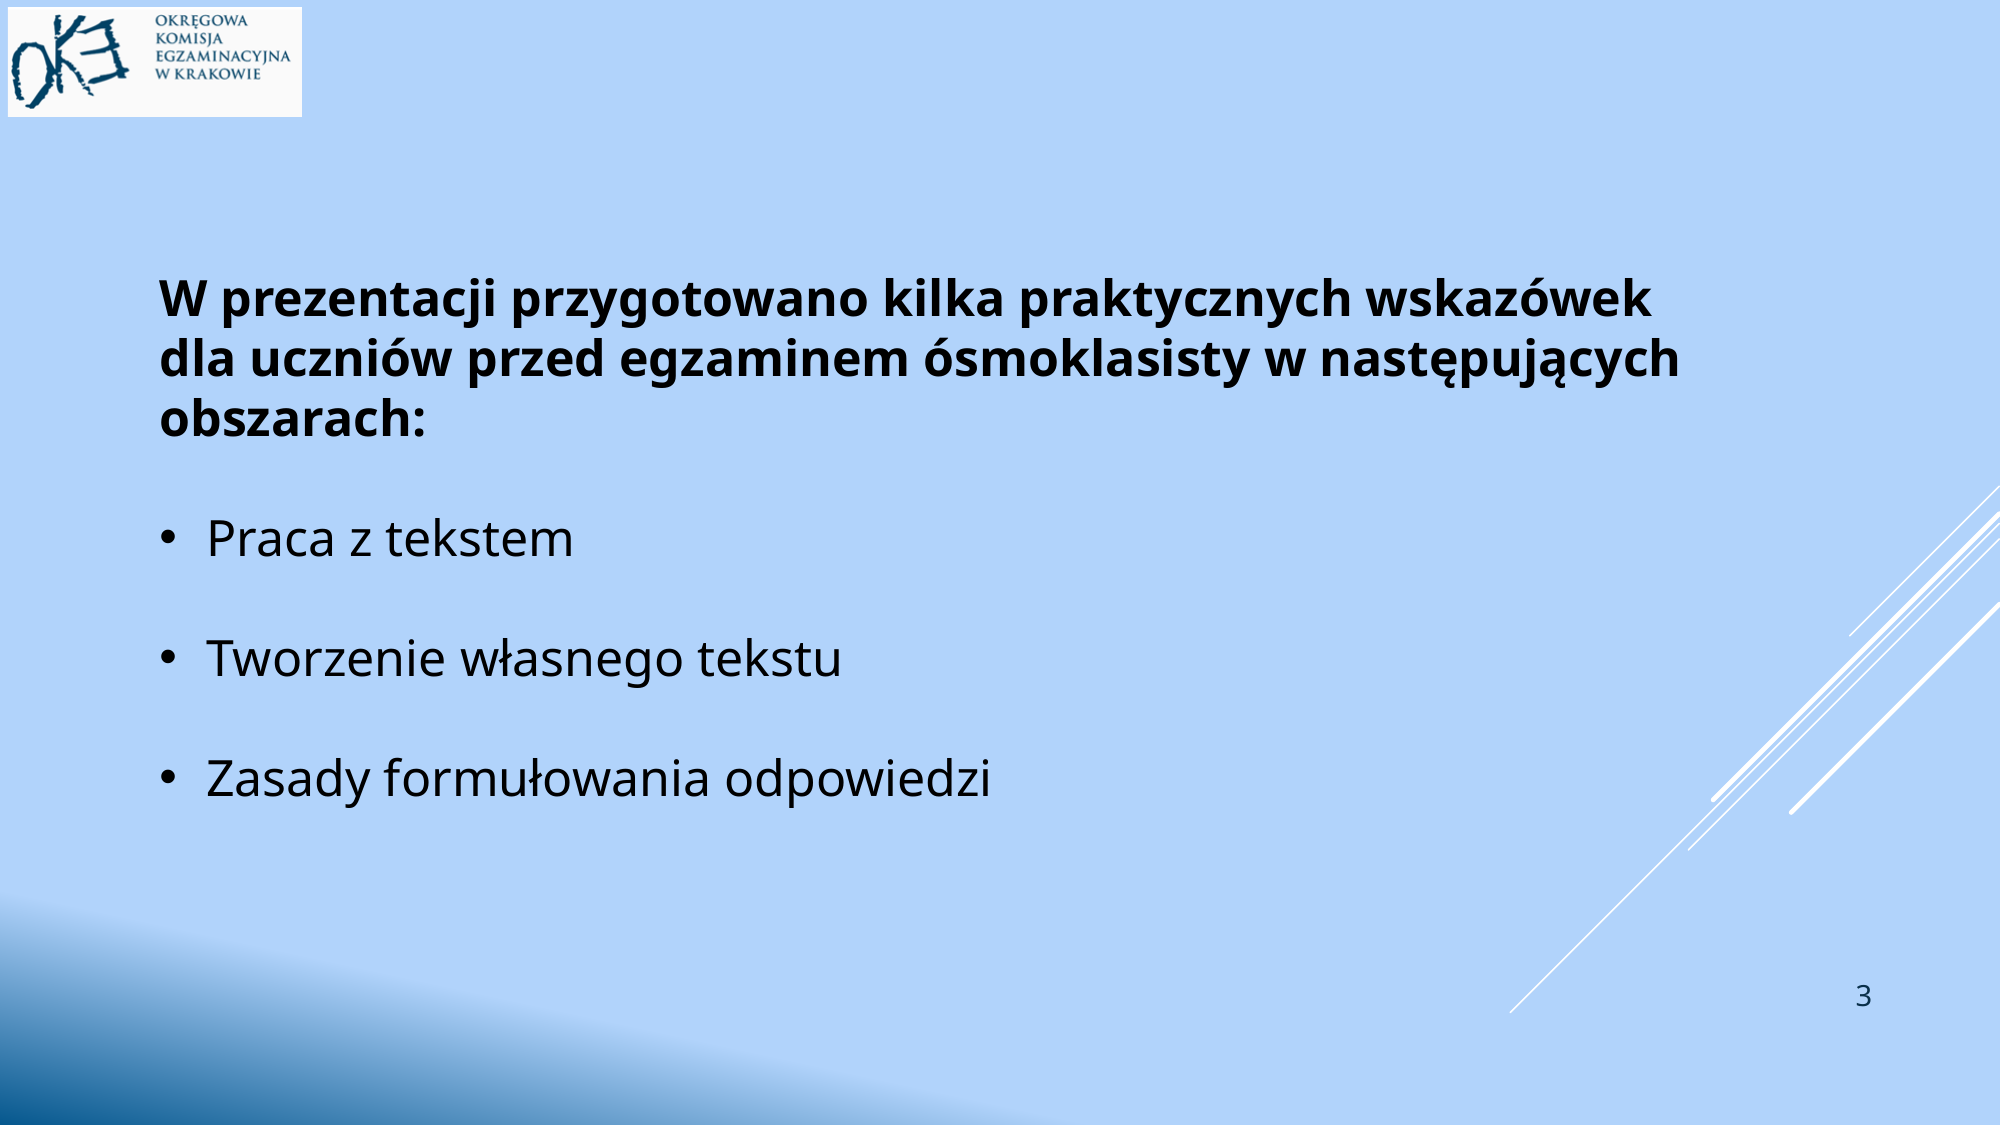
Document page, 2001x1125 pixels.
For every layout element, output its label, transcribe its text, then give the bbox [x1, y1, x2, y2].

text_box W prezentacji przygotowano kilka praktycznych wskazówek dla uczniów przed egzaminem ósmoklasisty w następujących obszarach: Praca z tekstem Tworzenie własnego tekstu Zasady formułowania odpowiedzi [144, 259, 1844, 814]
slide_number 3 [1700, 915, 1888, 1025]
picture [7, 7, 302, 117]
